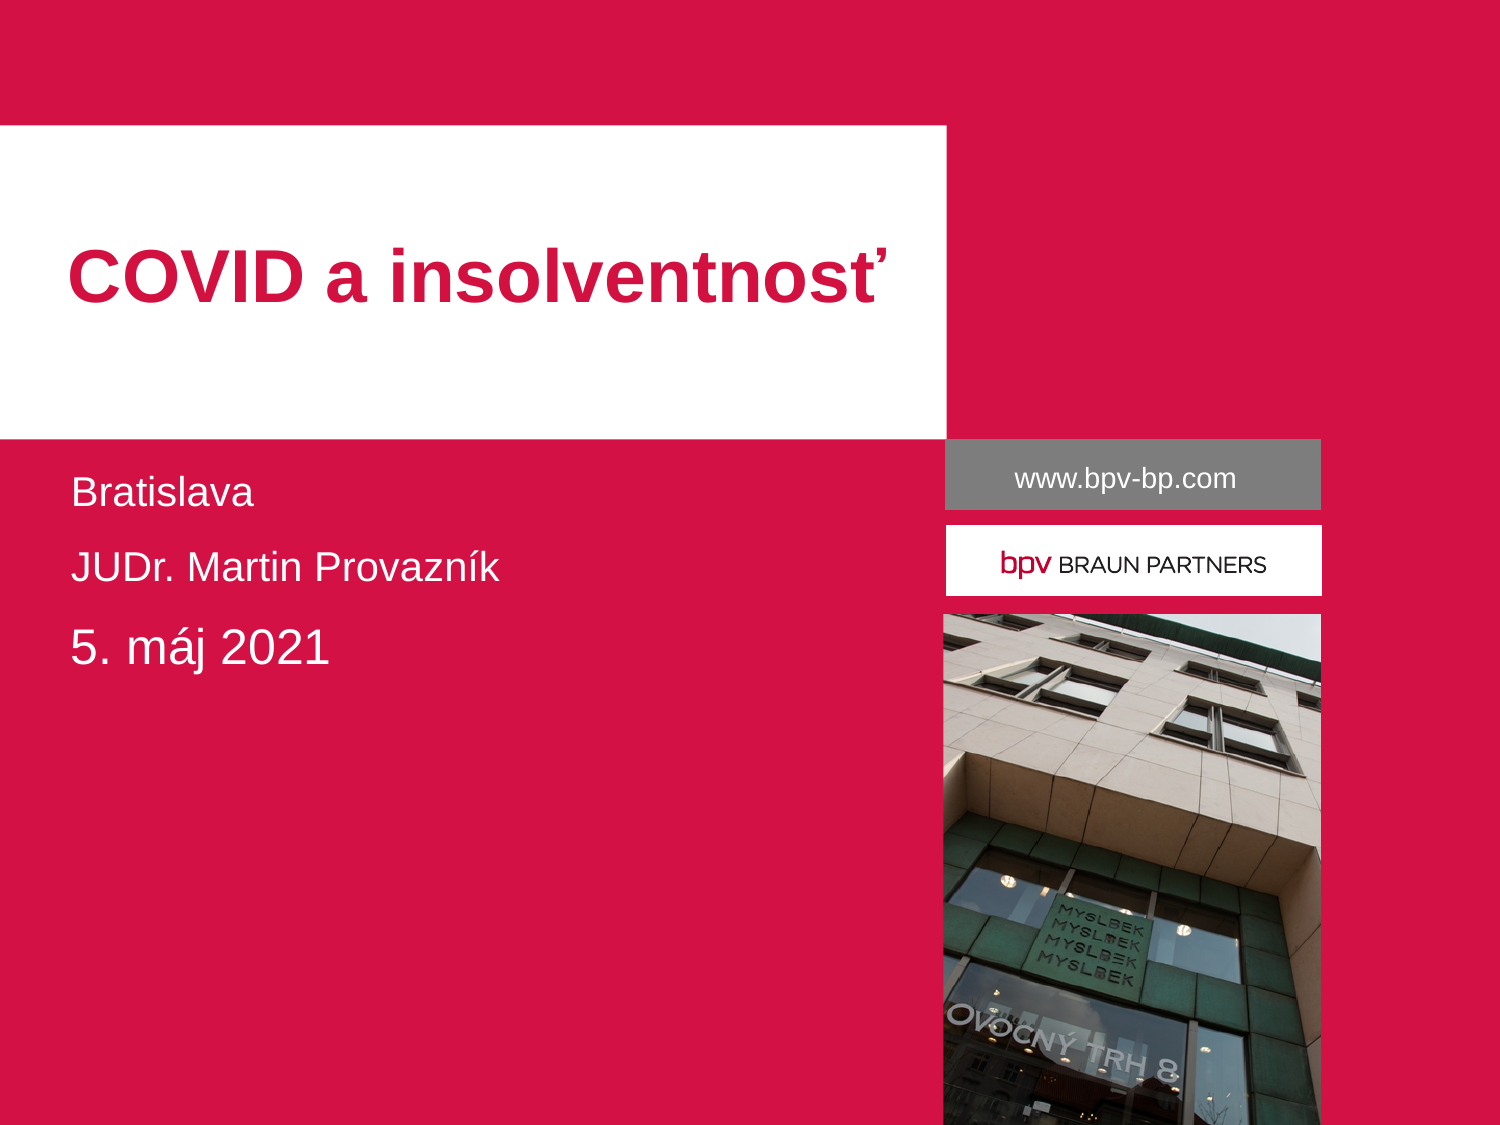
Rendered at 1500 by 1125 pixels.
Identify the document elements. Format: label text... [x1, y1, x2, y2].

picture [946, 525, 1322, 596]
text_box COVID a insolventnosť [53, 219, 939, 440]
picture [943, 614, 1321, 1125]
text_box Bratislava JUDr. Martin Provazník 5. máj 2021 [53, 456, 795, 851]
picture [945, 439, 1321, 510]
